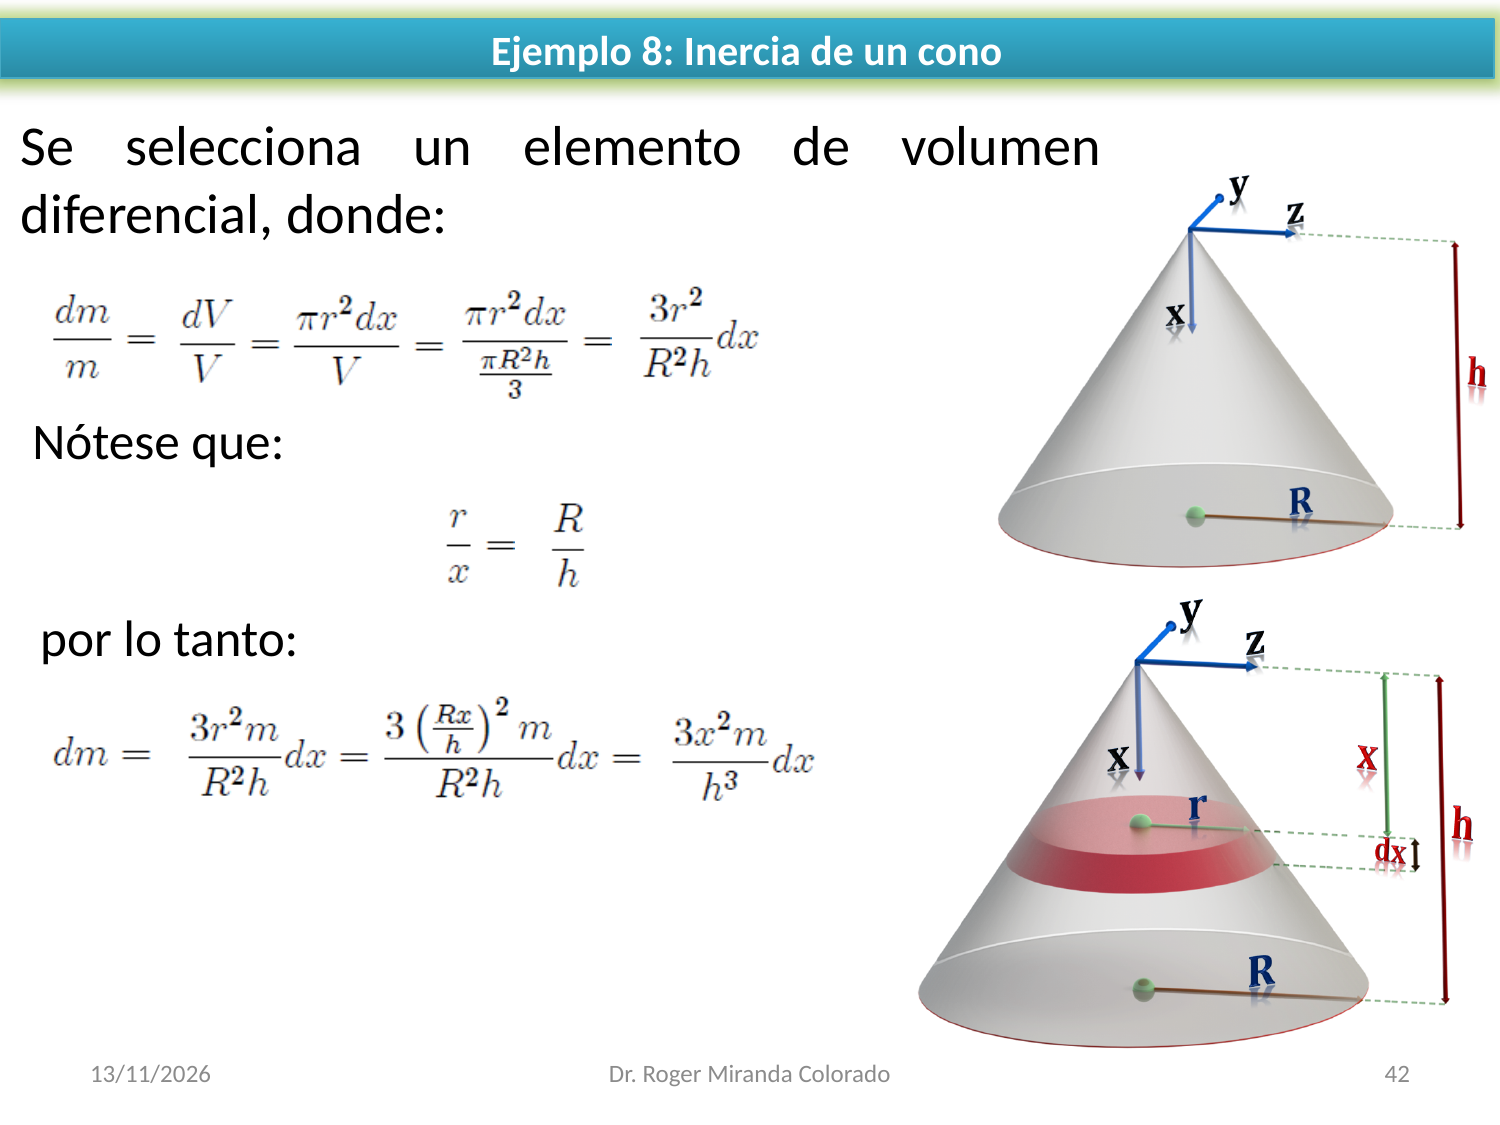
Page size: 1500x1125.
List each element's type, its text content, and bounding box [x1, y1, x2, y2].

picture [170, 292, 284, 395]
text_box por lo tanto: [25, 597, 913, 675]
picture [443, 495, 515, 597]
picture [538, 495, 597, 595]
picture [914, 597, 1483, 1058]
list Se selecciona un elemento de volumen diferencial, donde: [5, 101, 1117, 256]
text_box Ejemplo 8: Inercia de un cono [0, 18, 1495, 79]
picture [45, 727, 154, 785]
picture [458, 278, 612, 410]
picture [631, 284, 773, 397]
picture [40, 290, 159, 395]
picture [664, 697, 827, 813]
footer Dr. Roger Miranda Colorado [512, 1042, 988, 1103]
picture [178, 701, 374, 811]
text_box Nótese que: [17, 401, 975, 478]
slide_number 42 [1074, 1065, 1425, 1103]
picture [288, 286, 449, 399]
picture [993, 172, 1495, 573]
picture [379, 686, 650, 811]
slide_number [75, 1042, 425, 1103]
